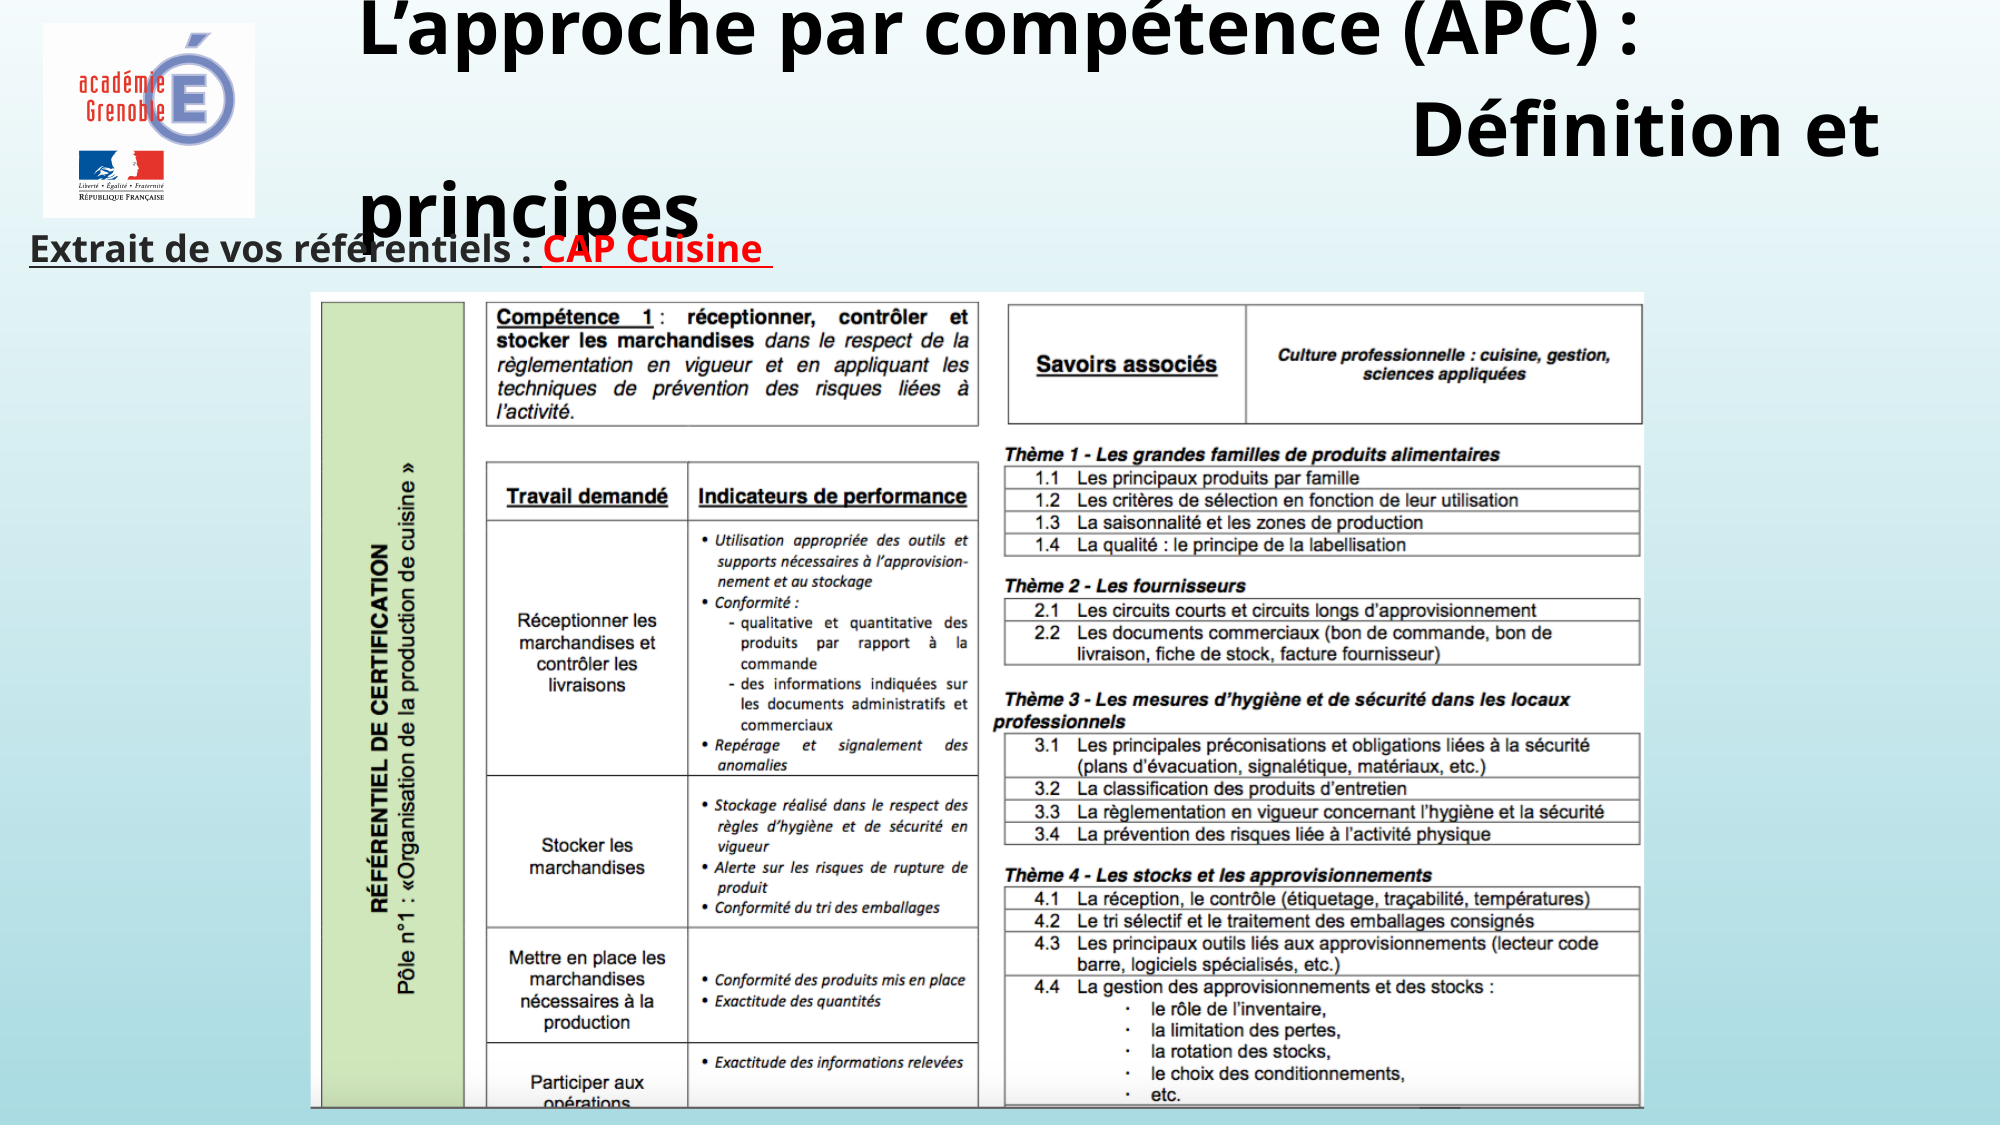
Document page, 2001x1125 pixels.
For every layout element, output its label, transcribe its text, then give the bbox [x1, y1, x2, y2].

picture [43, 23, 255, 218]
text_box Extrait de vos référentiels : CAP Cuisine [14, 217, 788, 278]
subtitle L’approche par compétence (APC) : Définition et principes [342, 23, 1925, 261]
picture [310, 292, 1645, 1109]
